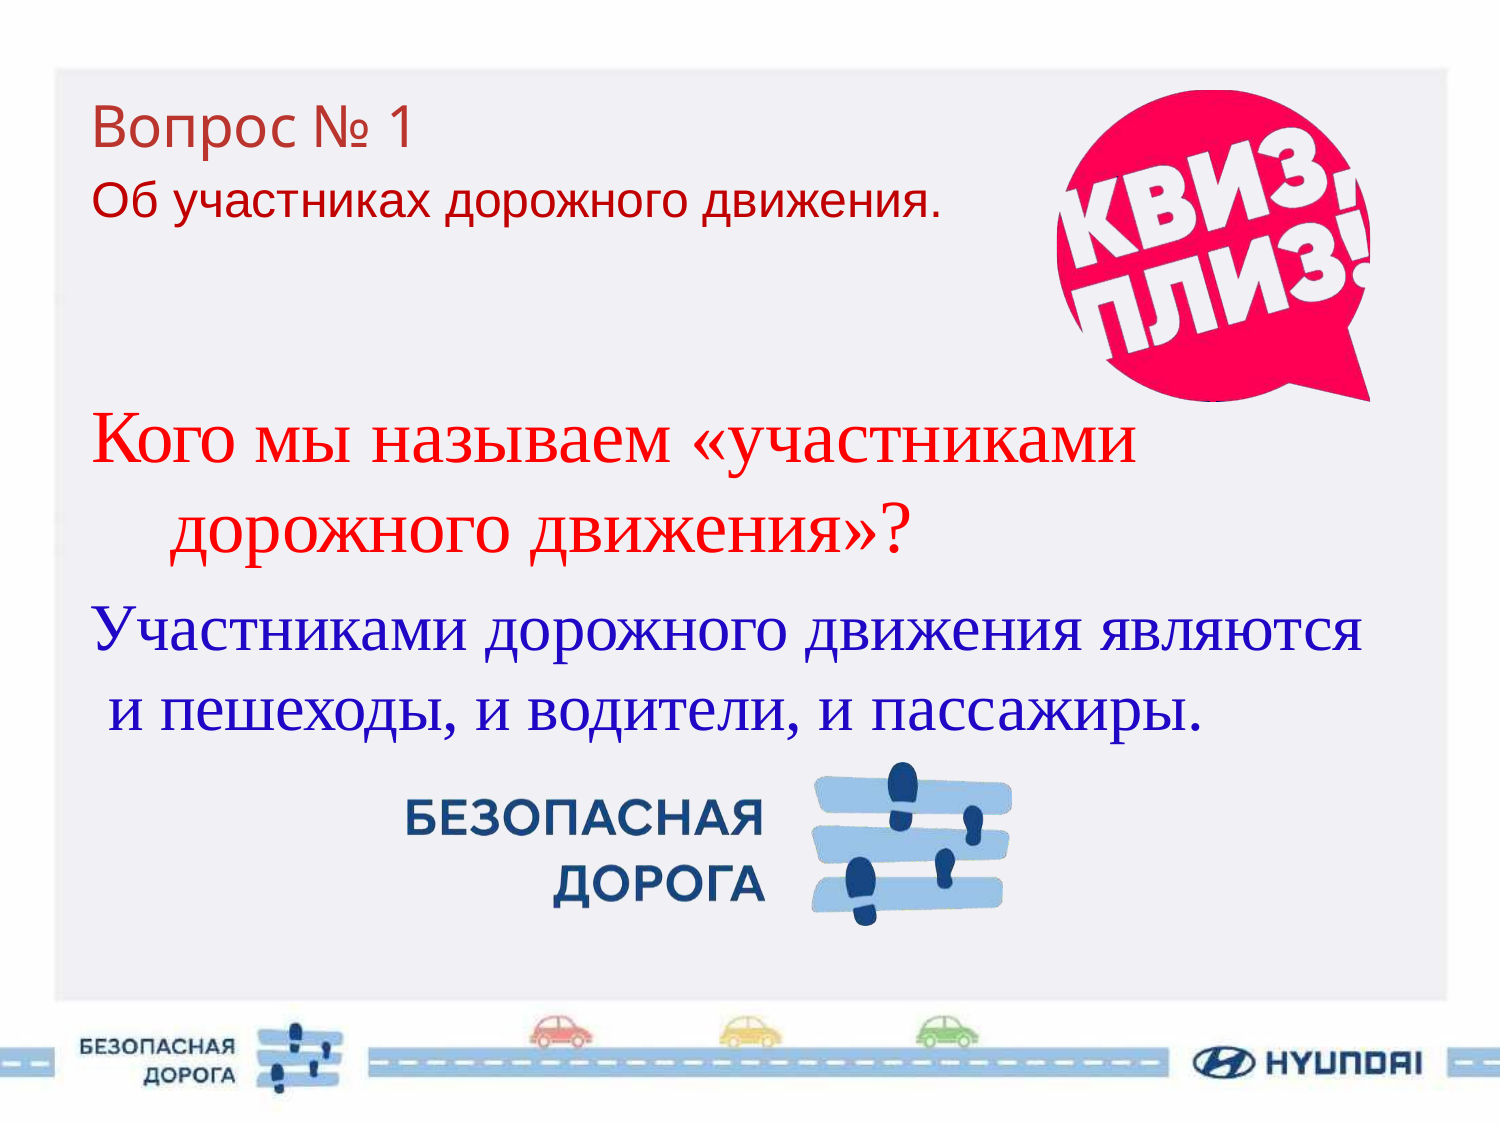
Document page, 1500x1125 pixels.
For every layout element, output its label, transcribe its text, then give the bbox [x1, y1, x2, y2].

text_box Кого мы называем «участниками дорожного движения»? Участниками дорожного движения являются и пешеходы, и водители, и пассажиры. [89, 385, 1373, 745]
text_box [407, 762, 1012, 926]
text_box [1056, 90, 1371, 385]
picture [0, 0, 1500, 1125]
text_box Вопрос № 1 Об участниках дорожного движения. [87, 77, 949, 228]
